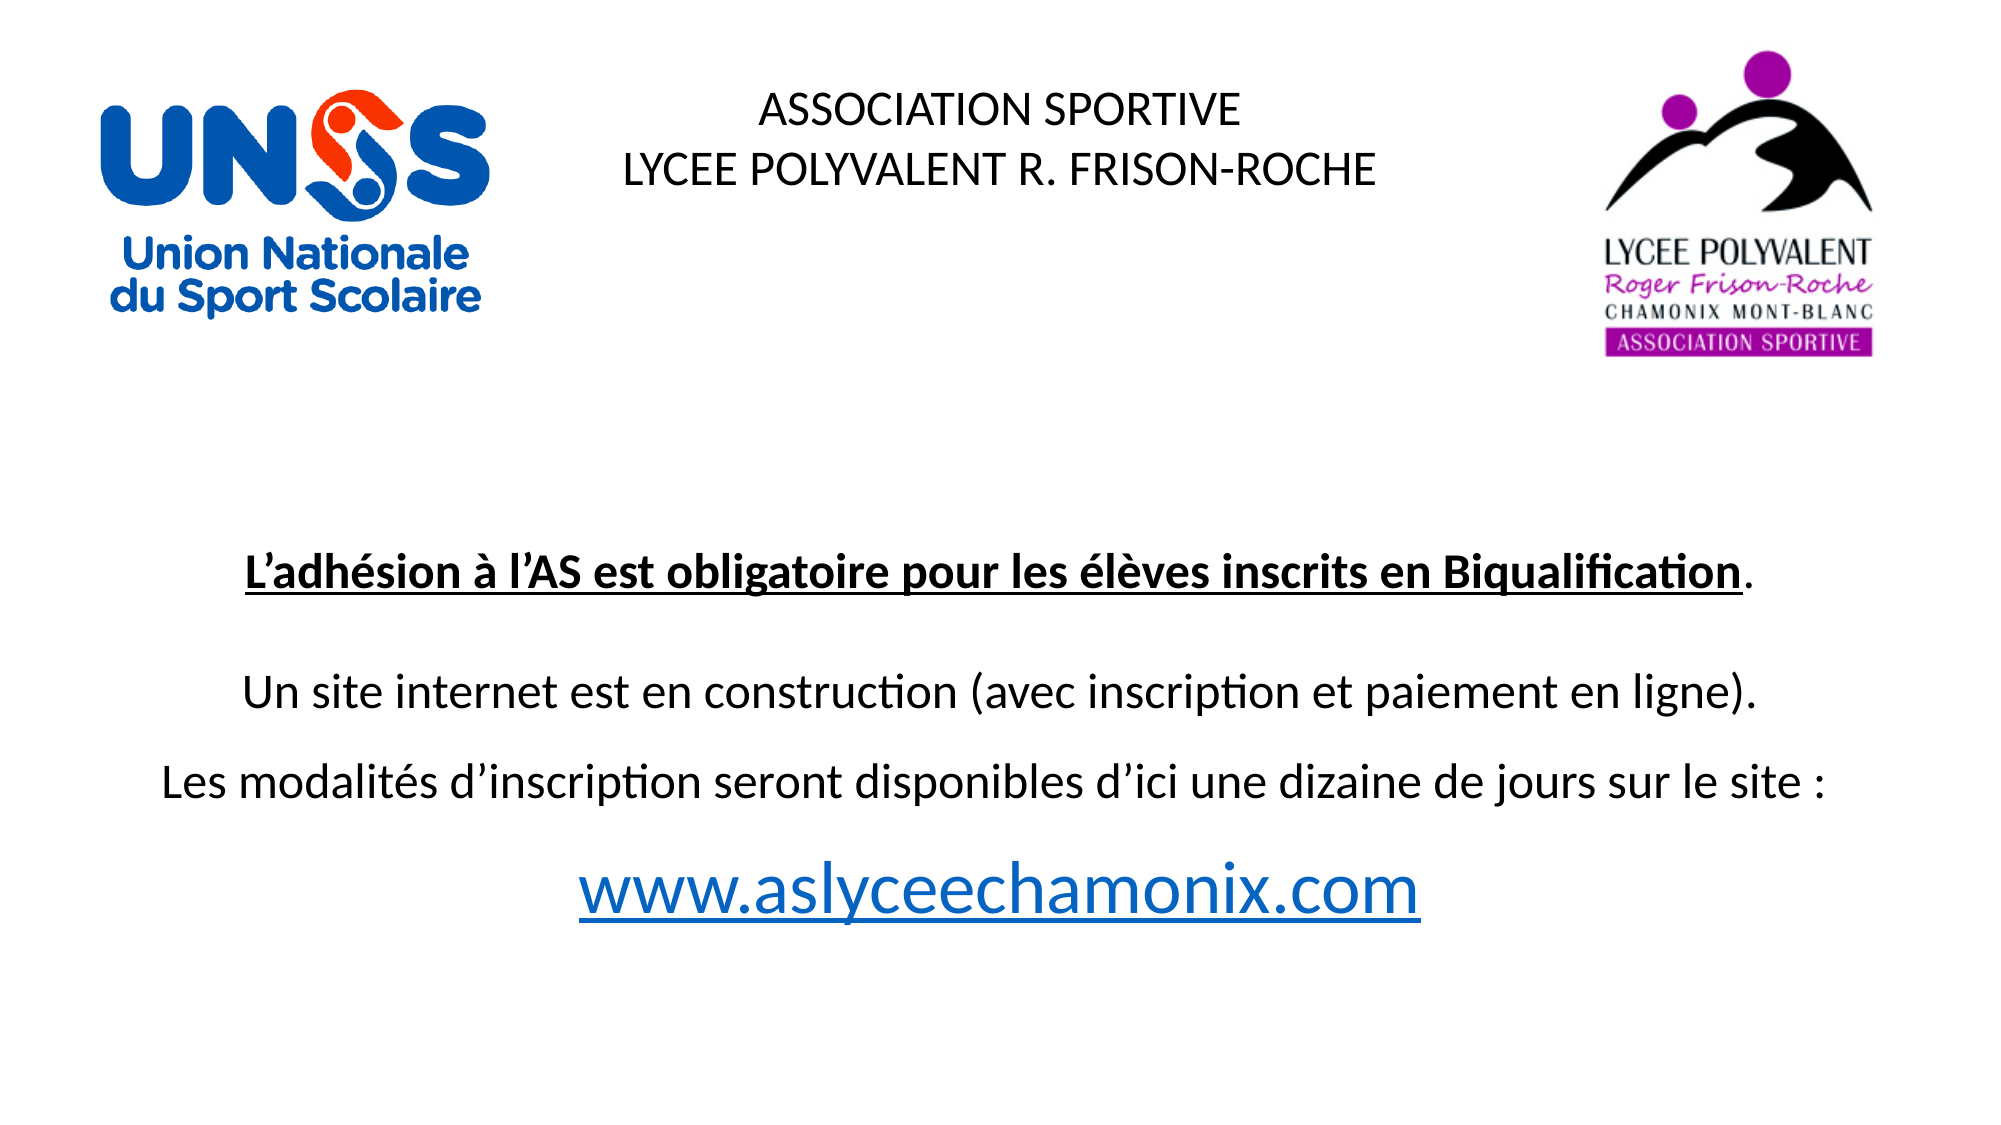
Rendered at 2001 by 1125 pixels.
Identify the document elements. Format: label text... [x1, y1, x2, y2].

picture [1474, 6, 2000, 403]
text_box L’adhésion à l’AS est obligatoire pour les élèves inscrits en Biqualification. Un site internet est en construction (avec inscription et paiement en ligne). Les modalités d’inscription seront disponibles d’ici une dizaine de jours sur le site : www.aslyceechamonix.com [102, 530, 1898, 936]
text_box ASSOCIATION SPORTIVE LYCEE POLYVALENT R. FRISON-ROCHE [480, 68, 1474, 204]
picture [68, 73, 525, 337]
